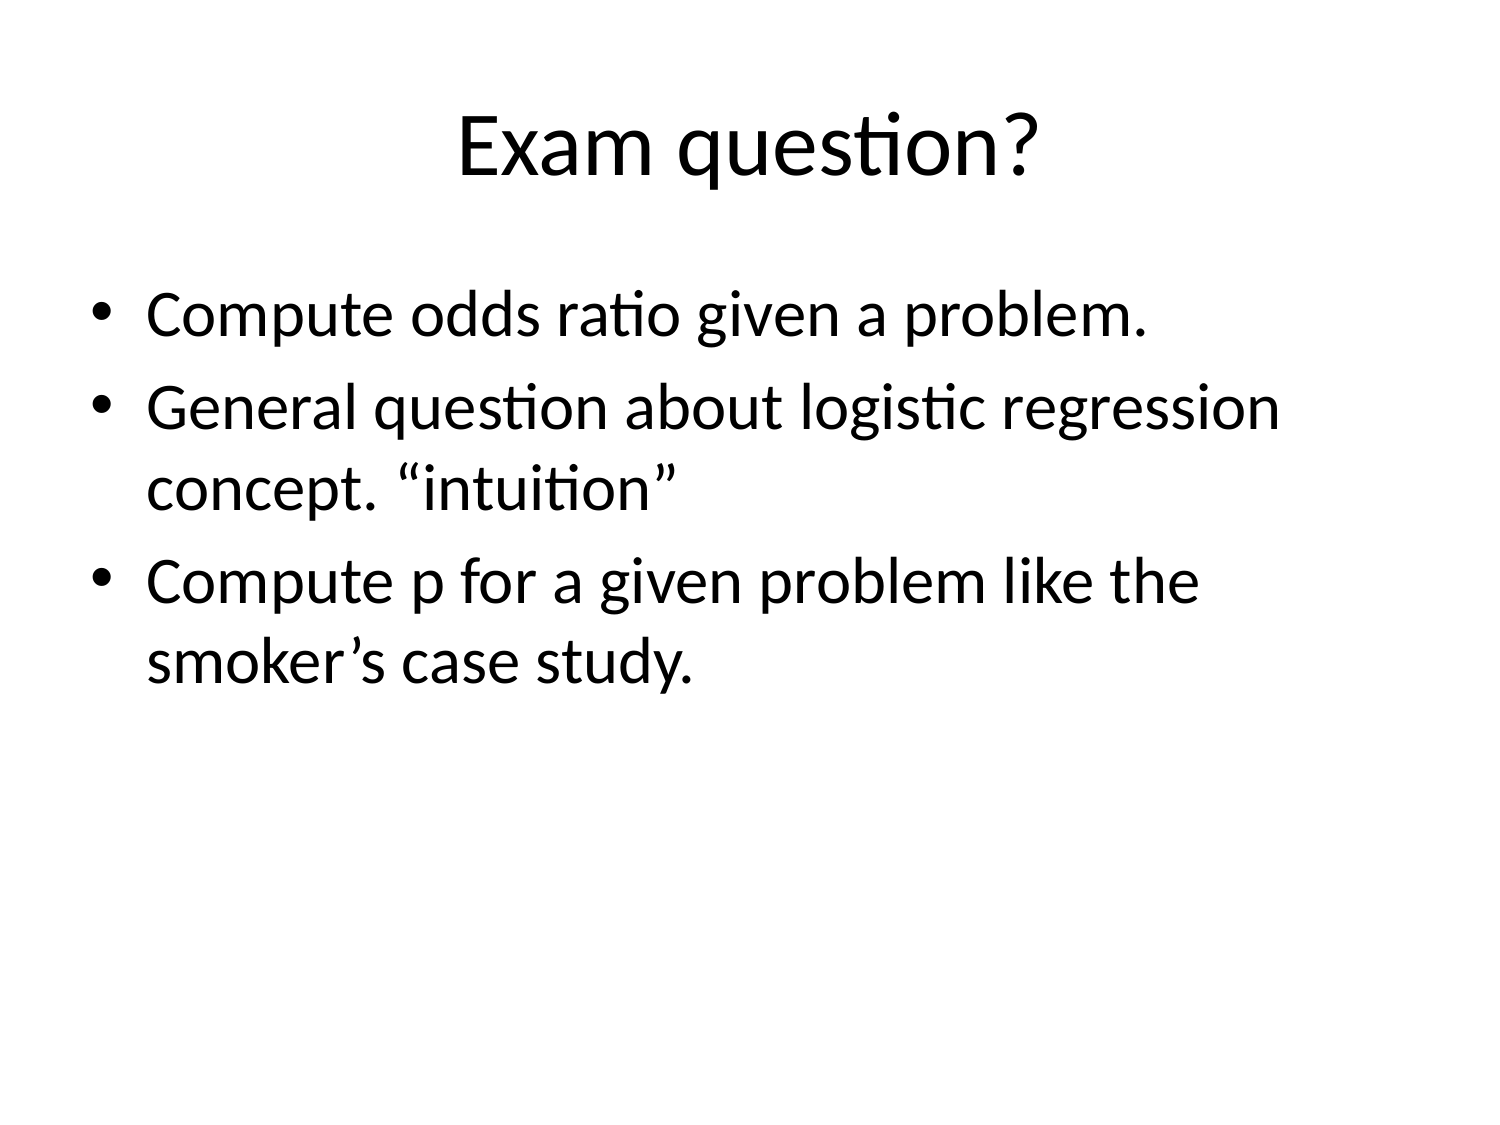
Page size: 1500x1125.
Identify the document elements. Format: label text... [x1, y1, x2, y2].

list Compute odds ratio given a problem. General question about logistic regression concept. “intuition” Compute p for a given problem like the smoker’s case study. [75, 262, 1425, 1005]
title Exam question? [75, 45, 1425, 233]
